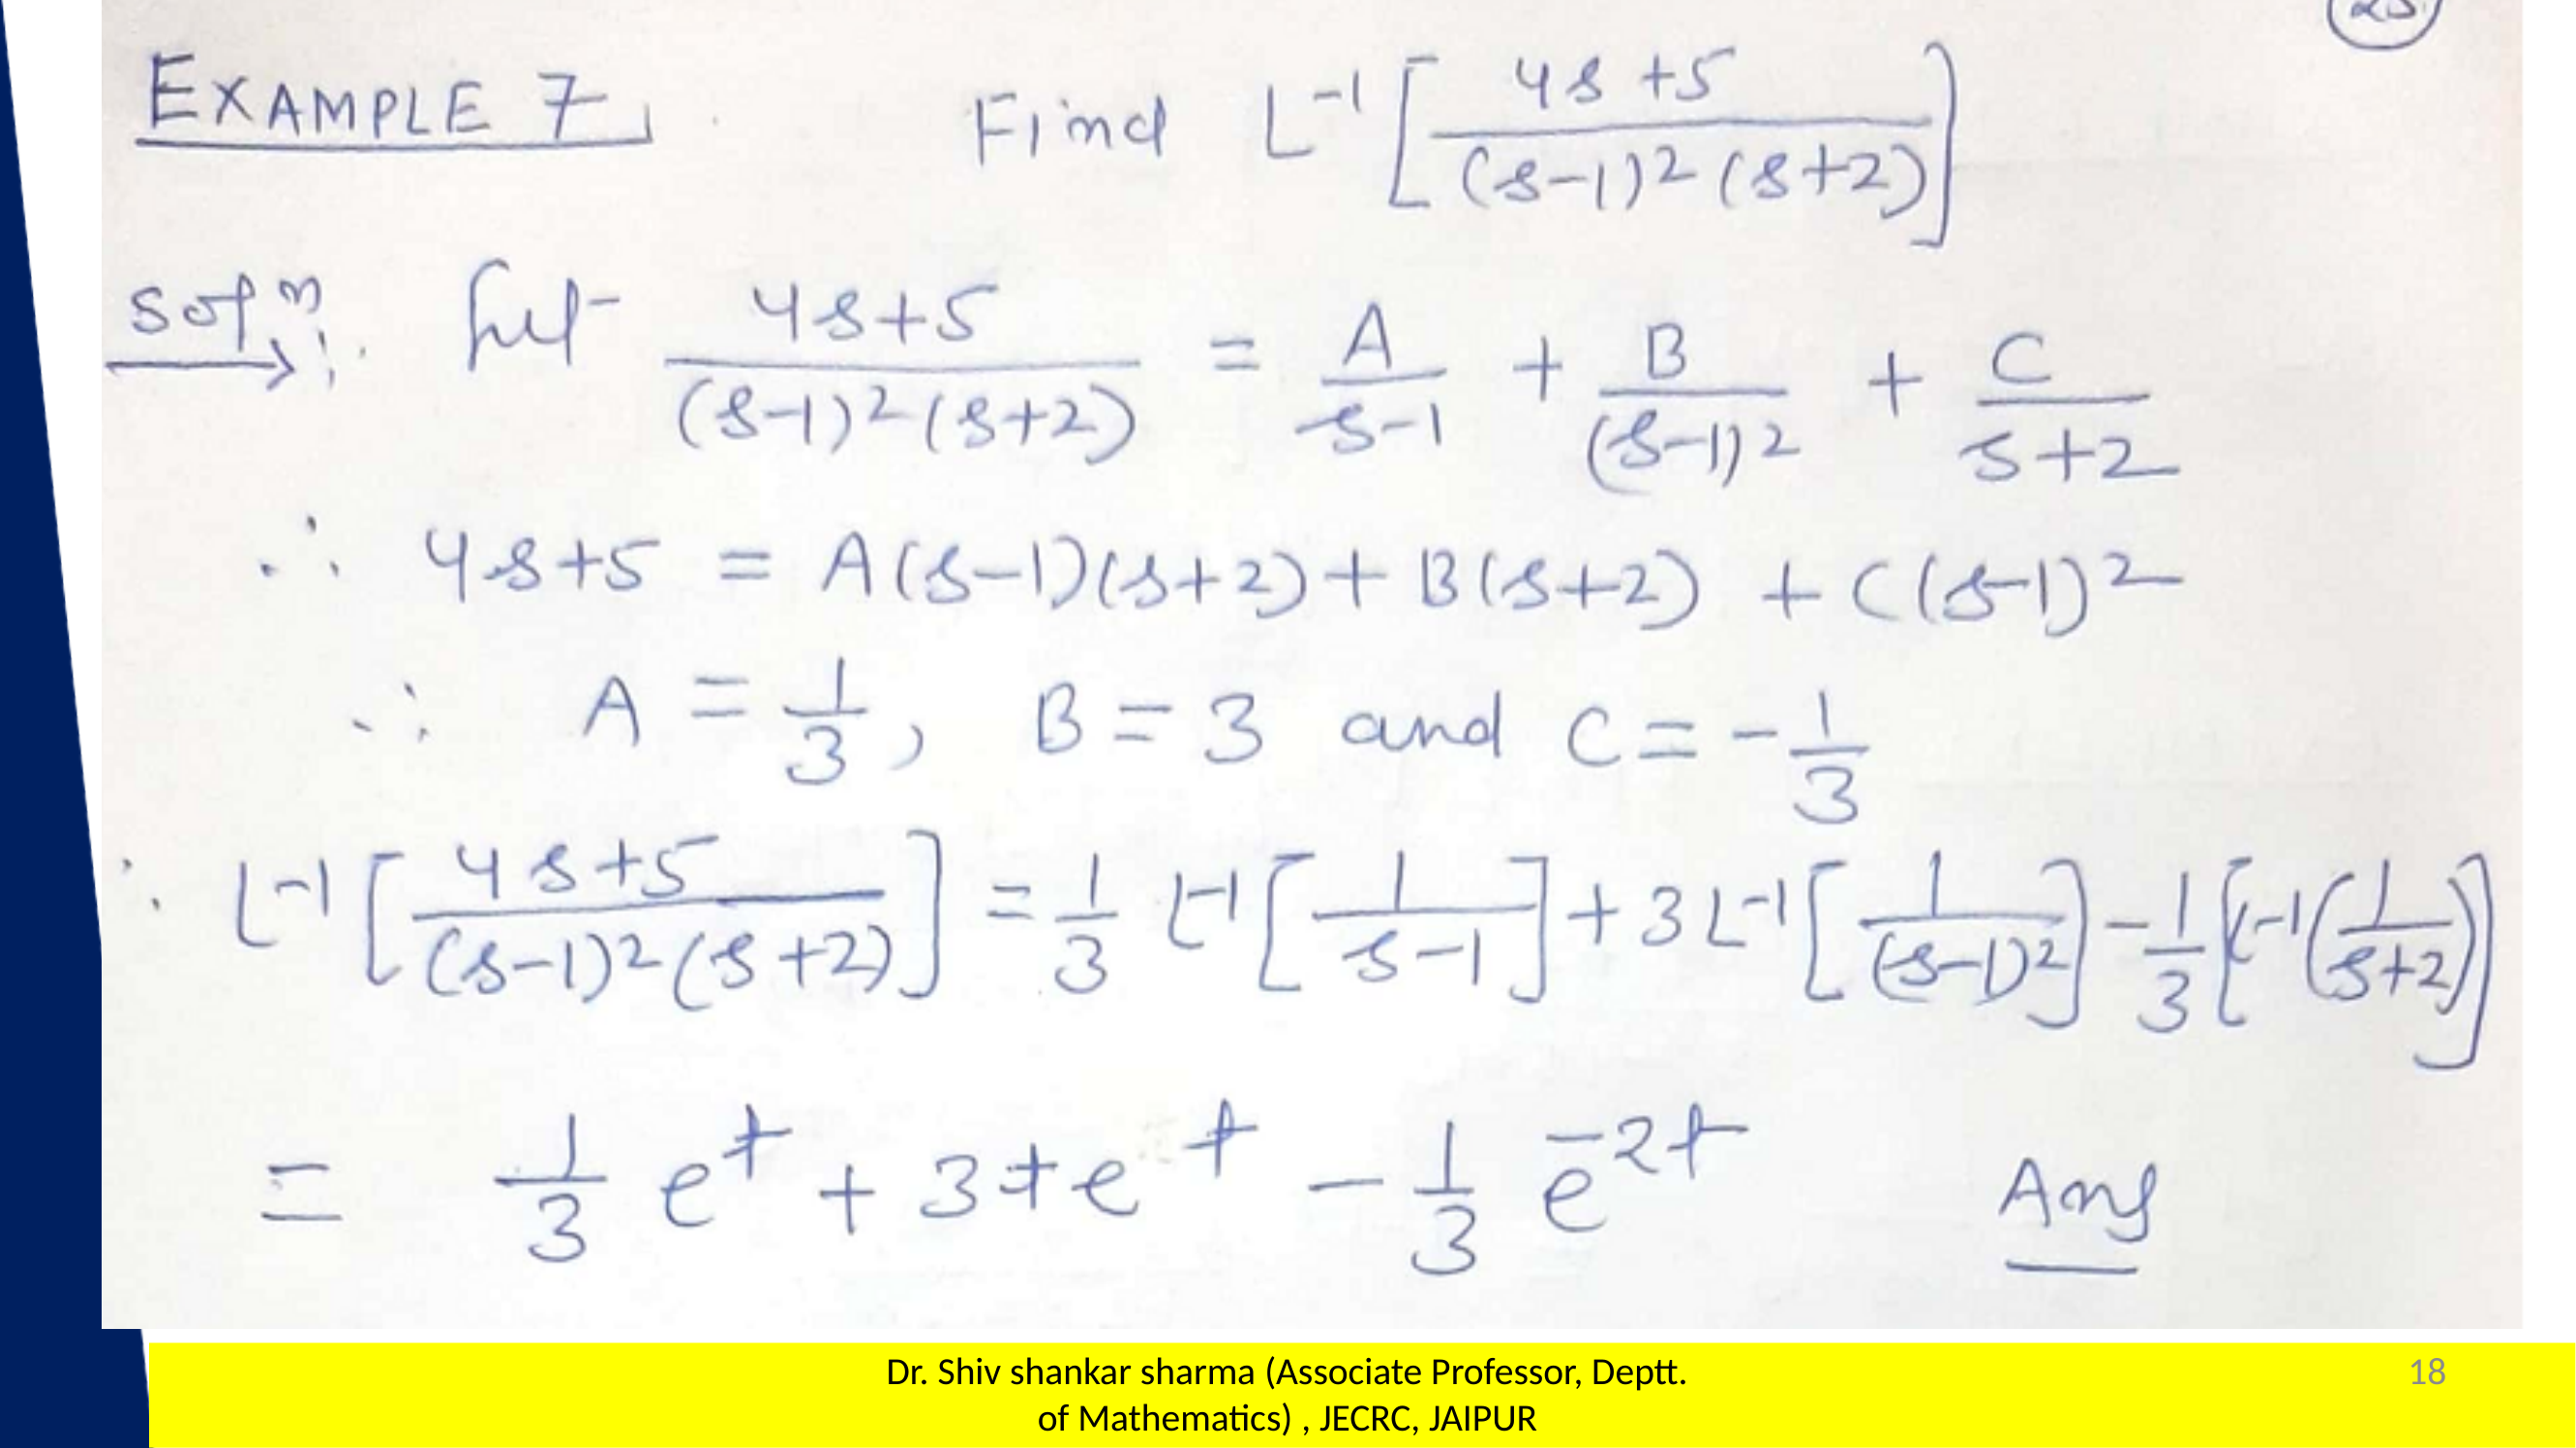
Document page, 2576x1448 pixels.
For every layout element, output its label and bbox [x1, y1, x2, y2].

picture [101, 0, 2534, 1330]
text_box [0, 0, 2576, 1448]
